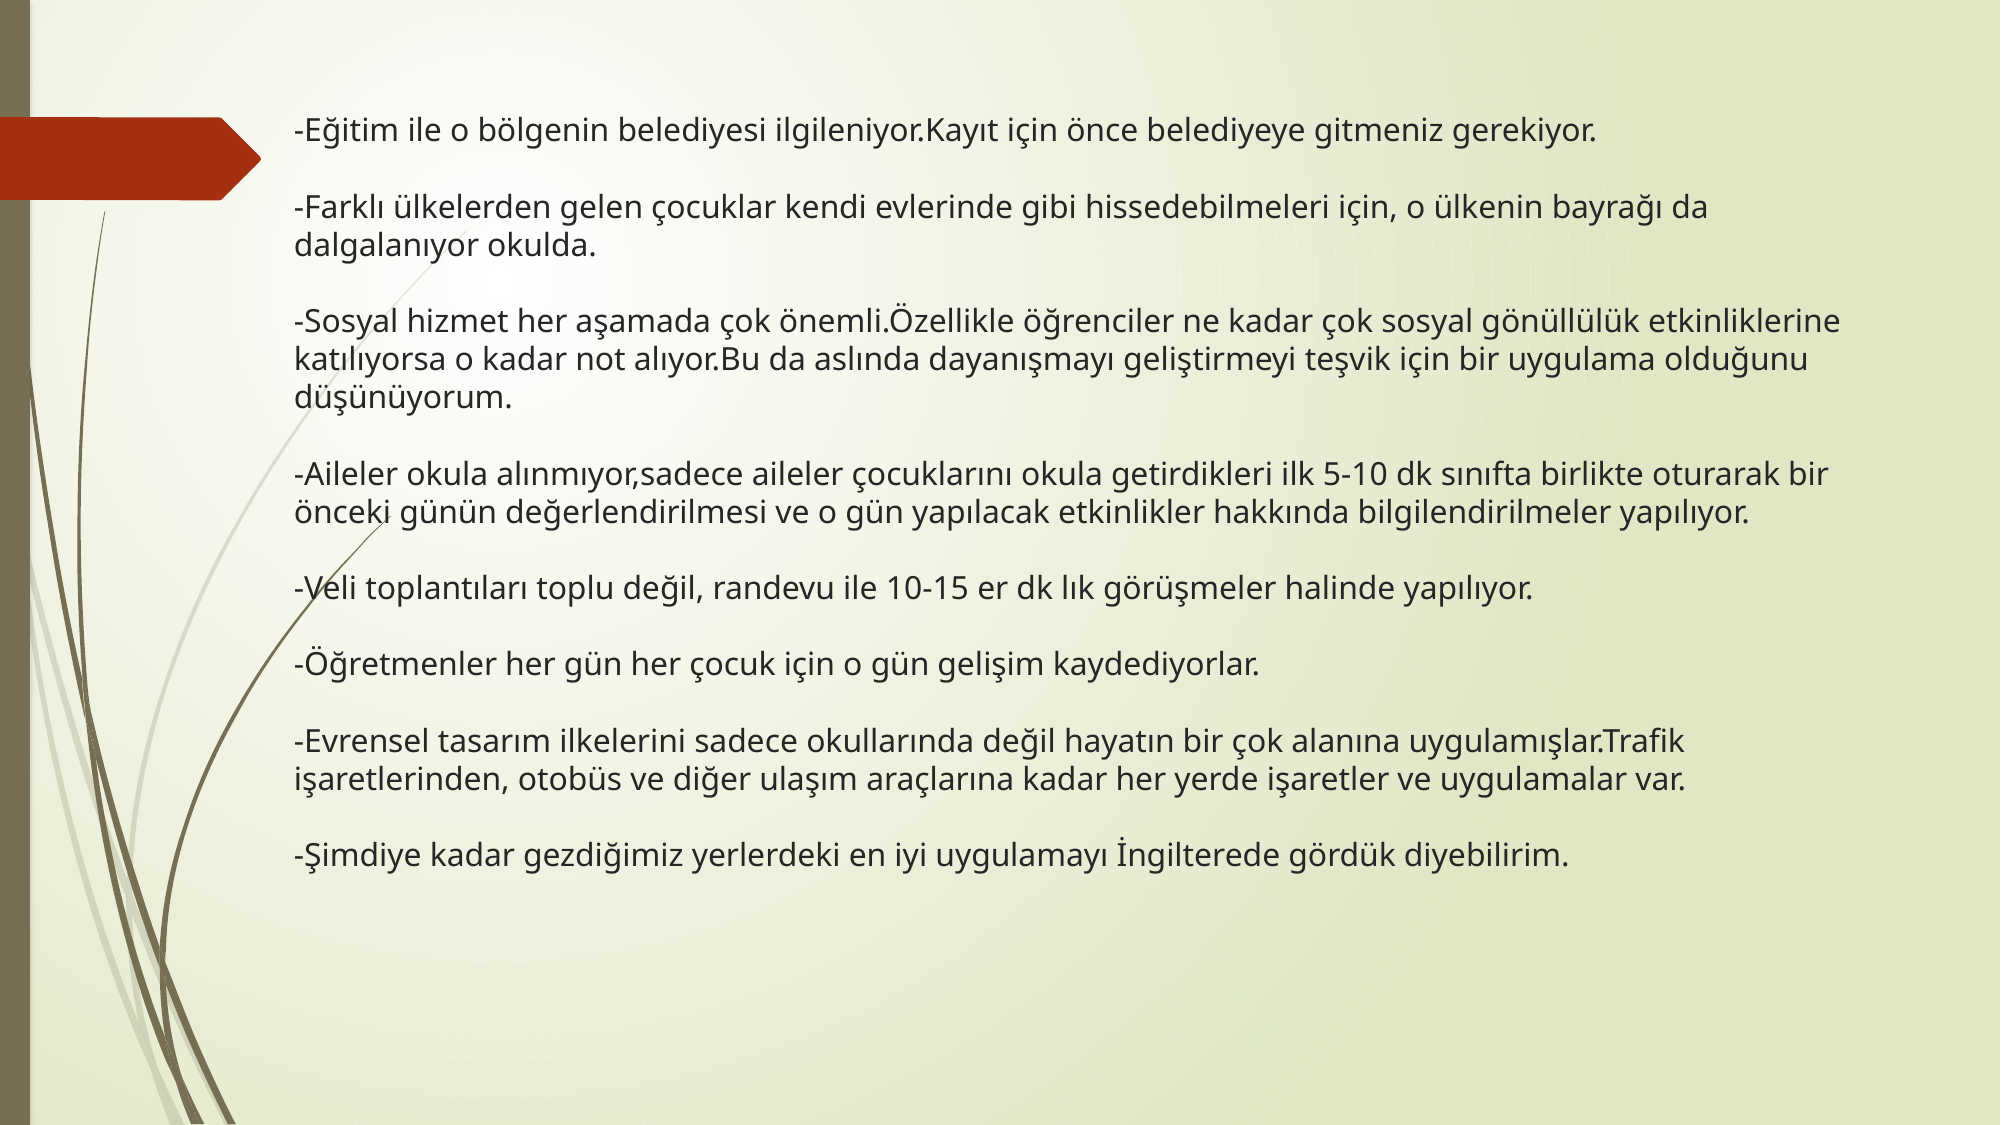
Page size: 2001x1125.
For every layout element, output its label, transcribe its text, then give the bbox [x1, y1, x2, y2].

title -Eğitim ile o bölgenin belediyesi ilgileniyor.Kayıt için önce belediyeye gitmeniz gerekiyor. -Farklı ülkelerden gelen çocuklar kendi evlerinde gibi hissedebilmeleri için, o ülkenin bayrağı da dalgalanıyor okulda. -Sosyal hizmet her aşamada çok önemli.Özellikle öğrenciler ne kadar çok sosyal gönüllülük etkinliklerine katılıyorsa o kadar not alıyor.Bu da aslında dayanışmayı geliştirmeyi teşvik için bir uygulama olduğunu düşünüyorum. -Aileler okula alınmıyor,sadece aileler çocuklarını okula getirdikleri ilk 5-10 dk sınıfta birlikte oturarak bir önceki günün değerlendirilmesi ve o gün yapılacak etkinlikler hakkında bilgilendirilmeler yapılıyor. -Veli toplantıları toplu değil, randevu ile 10-15 er dk lık görüşmeler halinde yapılıyor. -Öğretmenler her gün her çocuk için o gün gelişim kaydediyorlar. -Evrensel tasarım ilkelerini sadece okullarında değil hayatın bir çok alanına uygulamışlar.Trafik işaretlerinden, otobüs ve diğer ulaşım araçlarına kadar her yerde işaretler ve uygulamalar var. -Şimdiye kadar gezdiğimiz yerlerdeki en iyi uygulamayı İngilterede gördük diyebilirim. [278, 102, 1888, 968]
